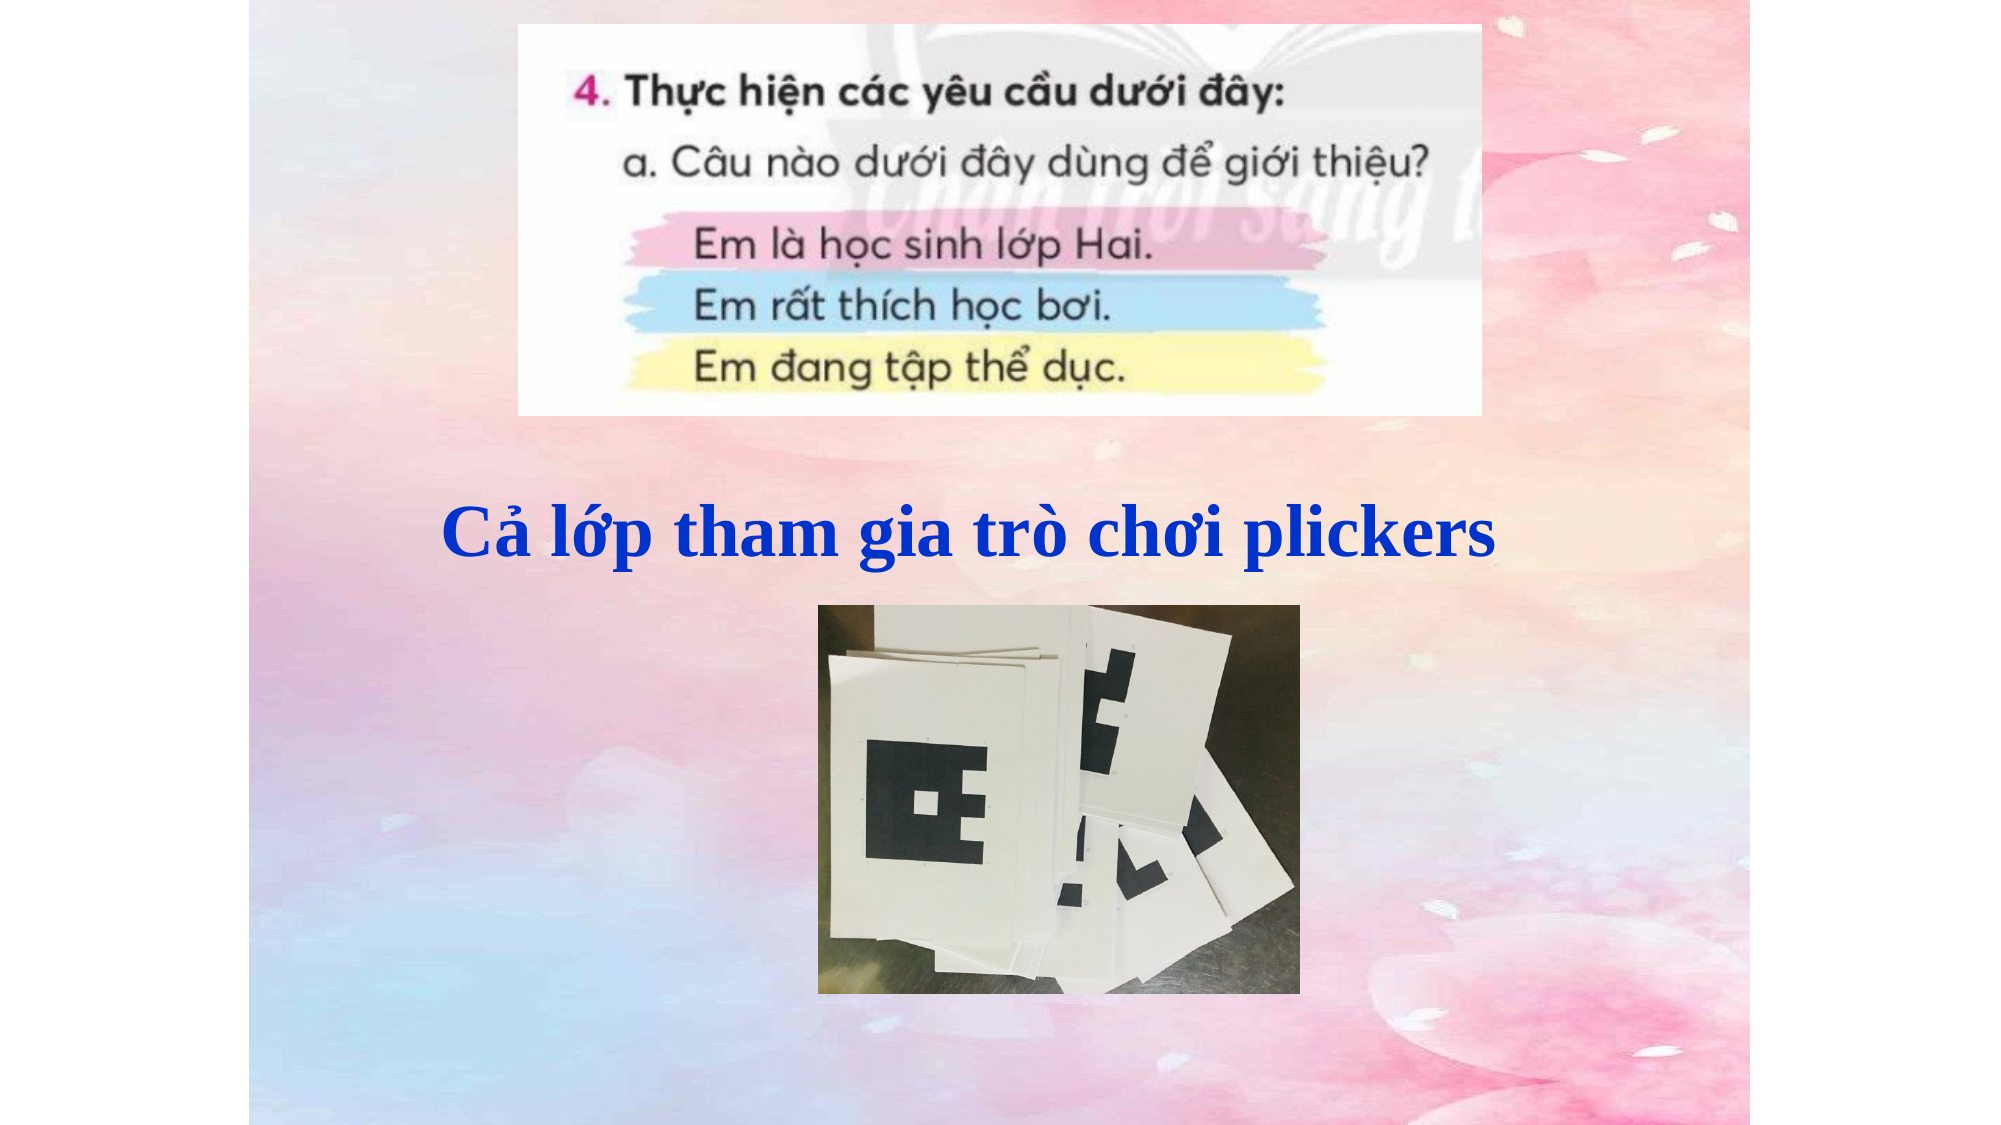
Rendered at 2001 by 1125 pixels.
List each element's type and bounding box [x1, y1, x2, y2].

picture [249, 0, 1750, 1125]
